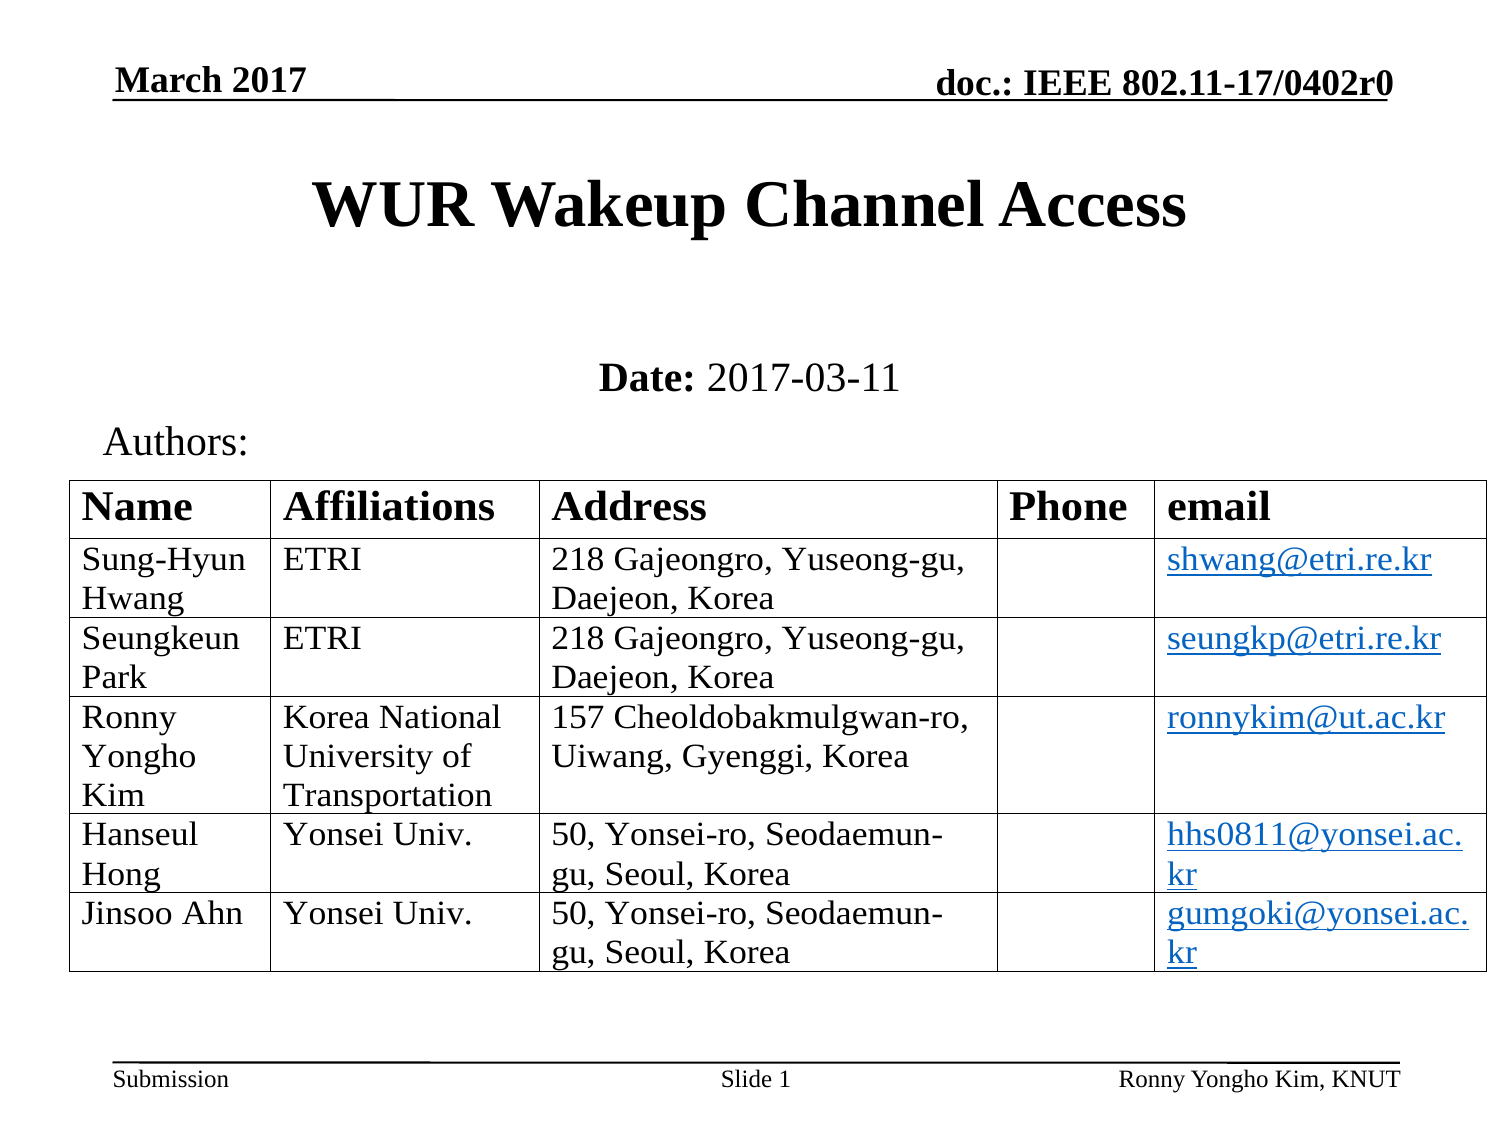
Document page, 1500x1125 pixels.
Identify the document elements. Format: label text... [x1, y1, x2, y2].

text_box Authors: [87, 406, 325, 469]
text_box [52, 479, 1500, 1022]
text_box WUR Wakeup Channel Access [112, 112, 1388, 288]
text_box Date: 2017-03-11 [112, 342, 1388, 408]
